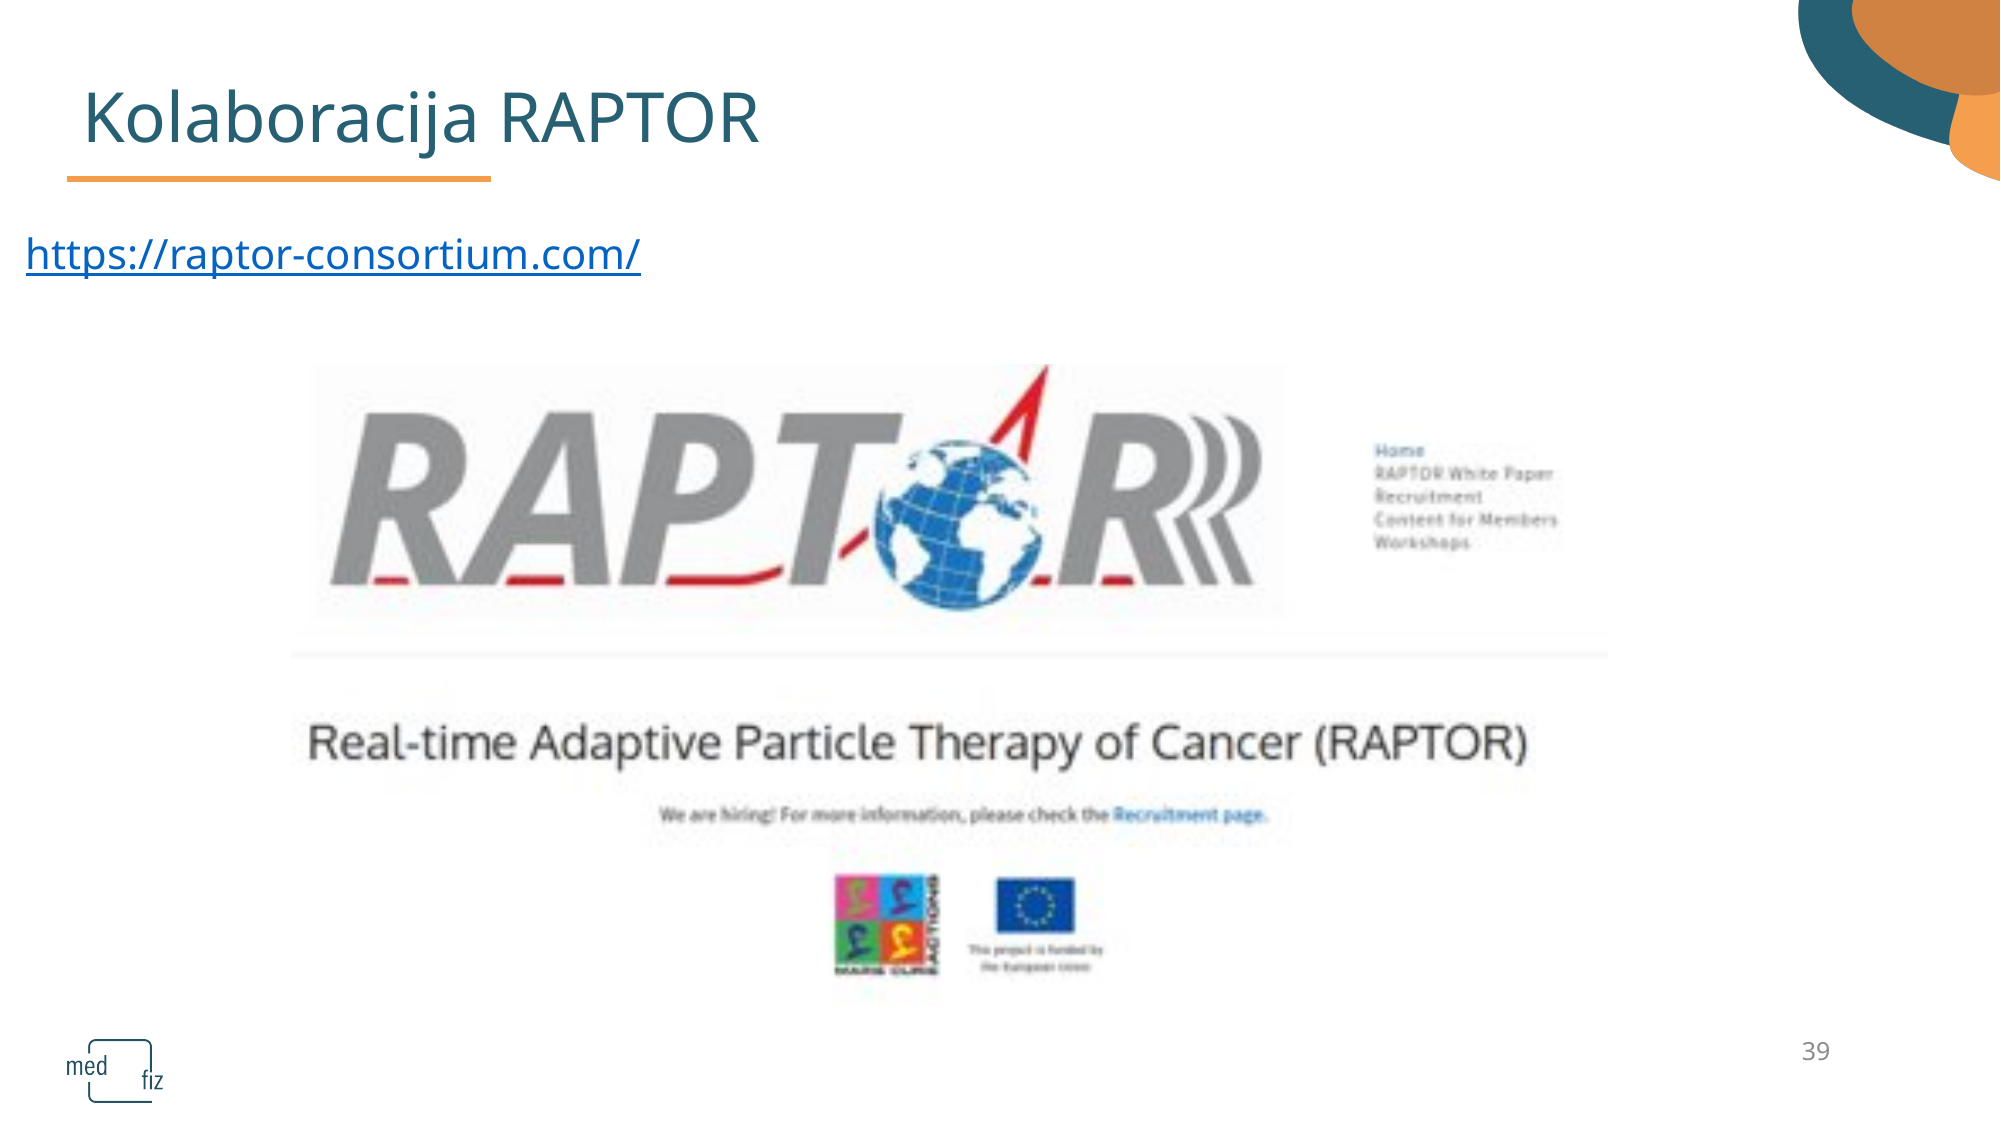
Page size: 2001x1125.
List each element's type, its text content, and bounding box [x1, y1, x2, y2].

list Kolaboracija RAPTOR [67, 75, 1662, 166]
picture [67, 1039, 163, 1103]
picture [291, 364, 1608, 1006]
list https://raptor-consortium.com/ [10, 220, 1789, 934]
slide_number 39 [1395, 1022, 1846, 1083]
picture [1795, 0, 1999, 194]
